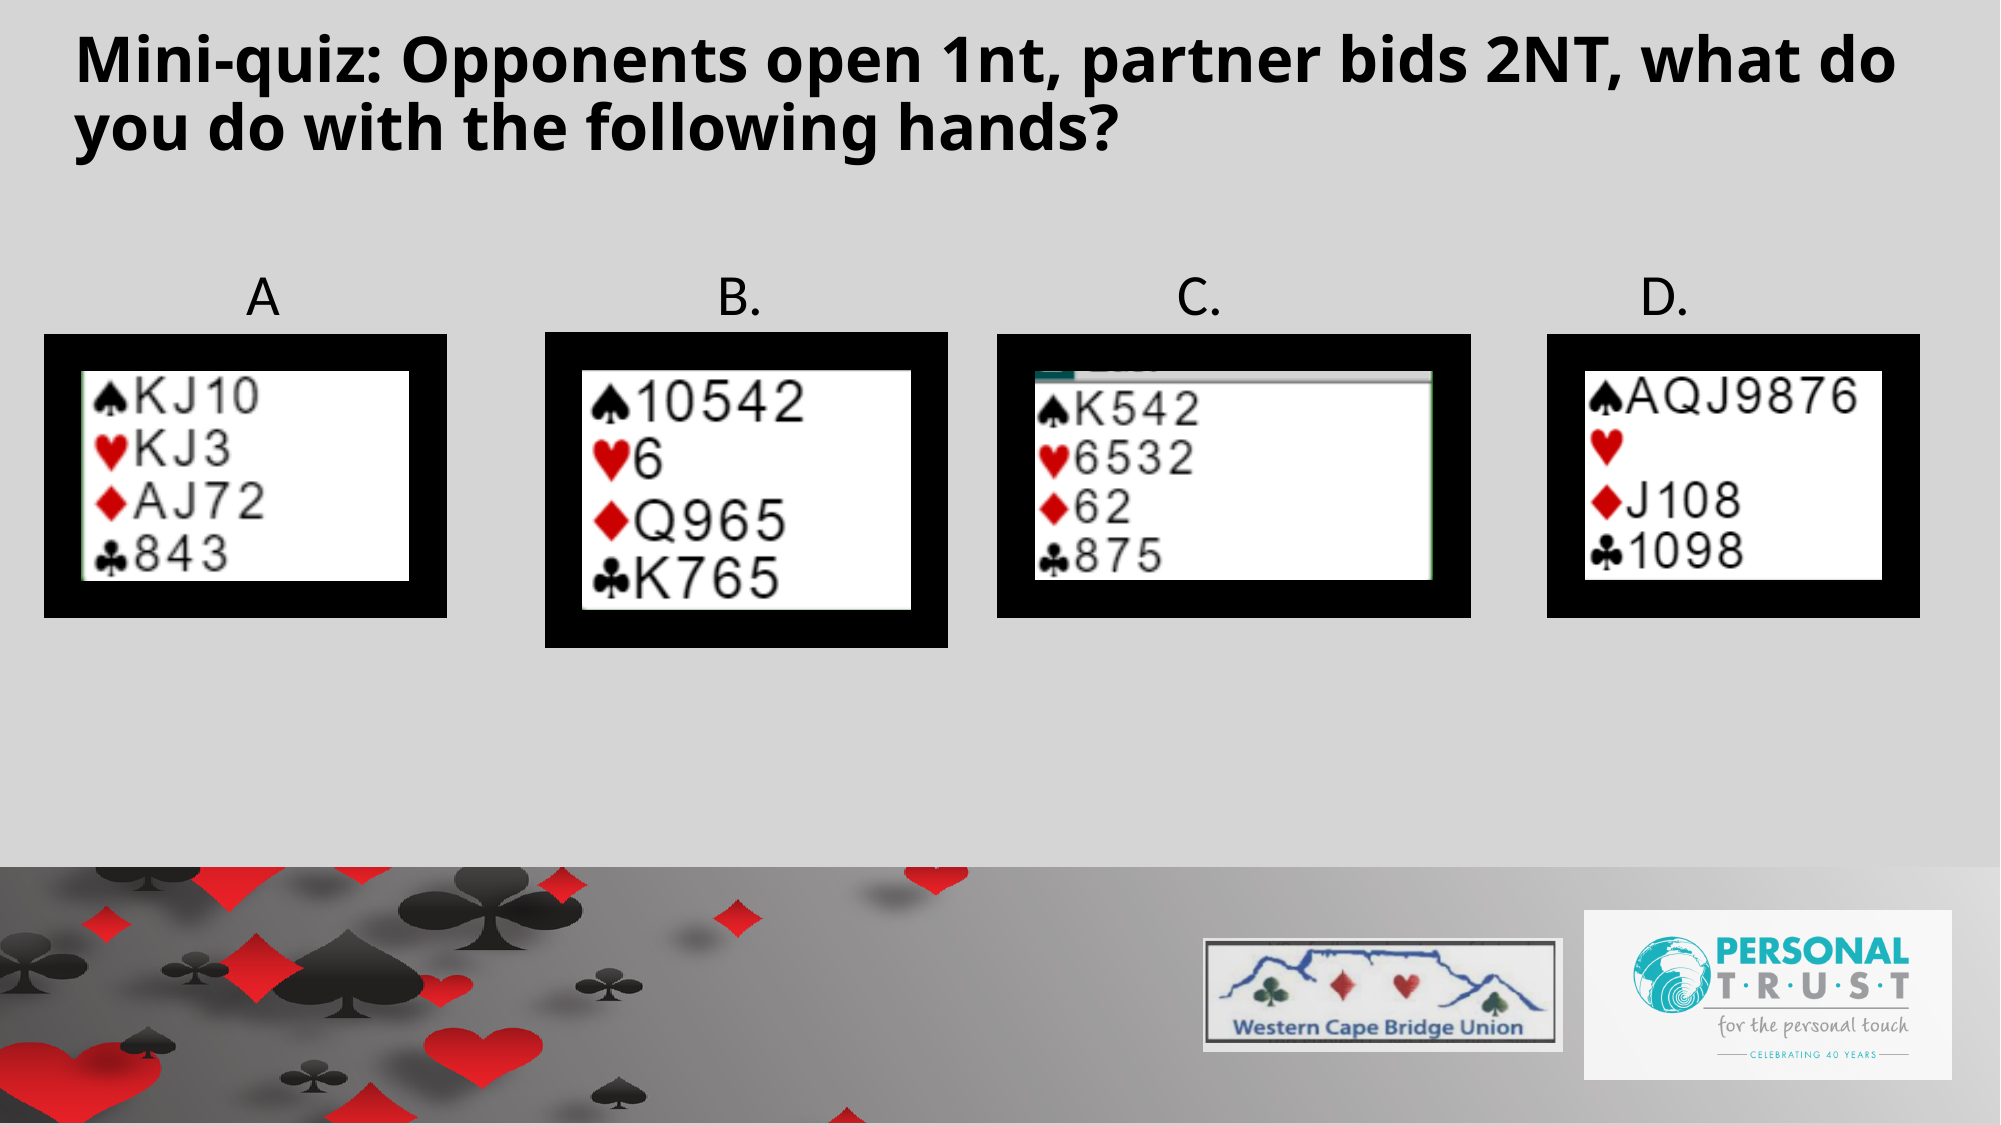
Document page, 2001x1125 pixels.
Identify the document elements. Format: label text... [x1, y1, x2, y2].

picture [1034, 371, 1434, 581]
picture [80, 371, 410, 581]
picture [0, 867, 2000, 1123]
list A B. C. D. [59, 257, 1971, 775]
picture [582, 369, 911, 611]
title Mini-quiz: Opponents open 1nt, partner bids 2NT, what do you do with the following hands? [59, 19, 1955, 173]
picture [1584, 371, 1883, 581]
